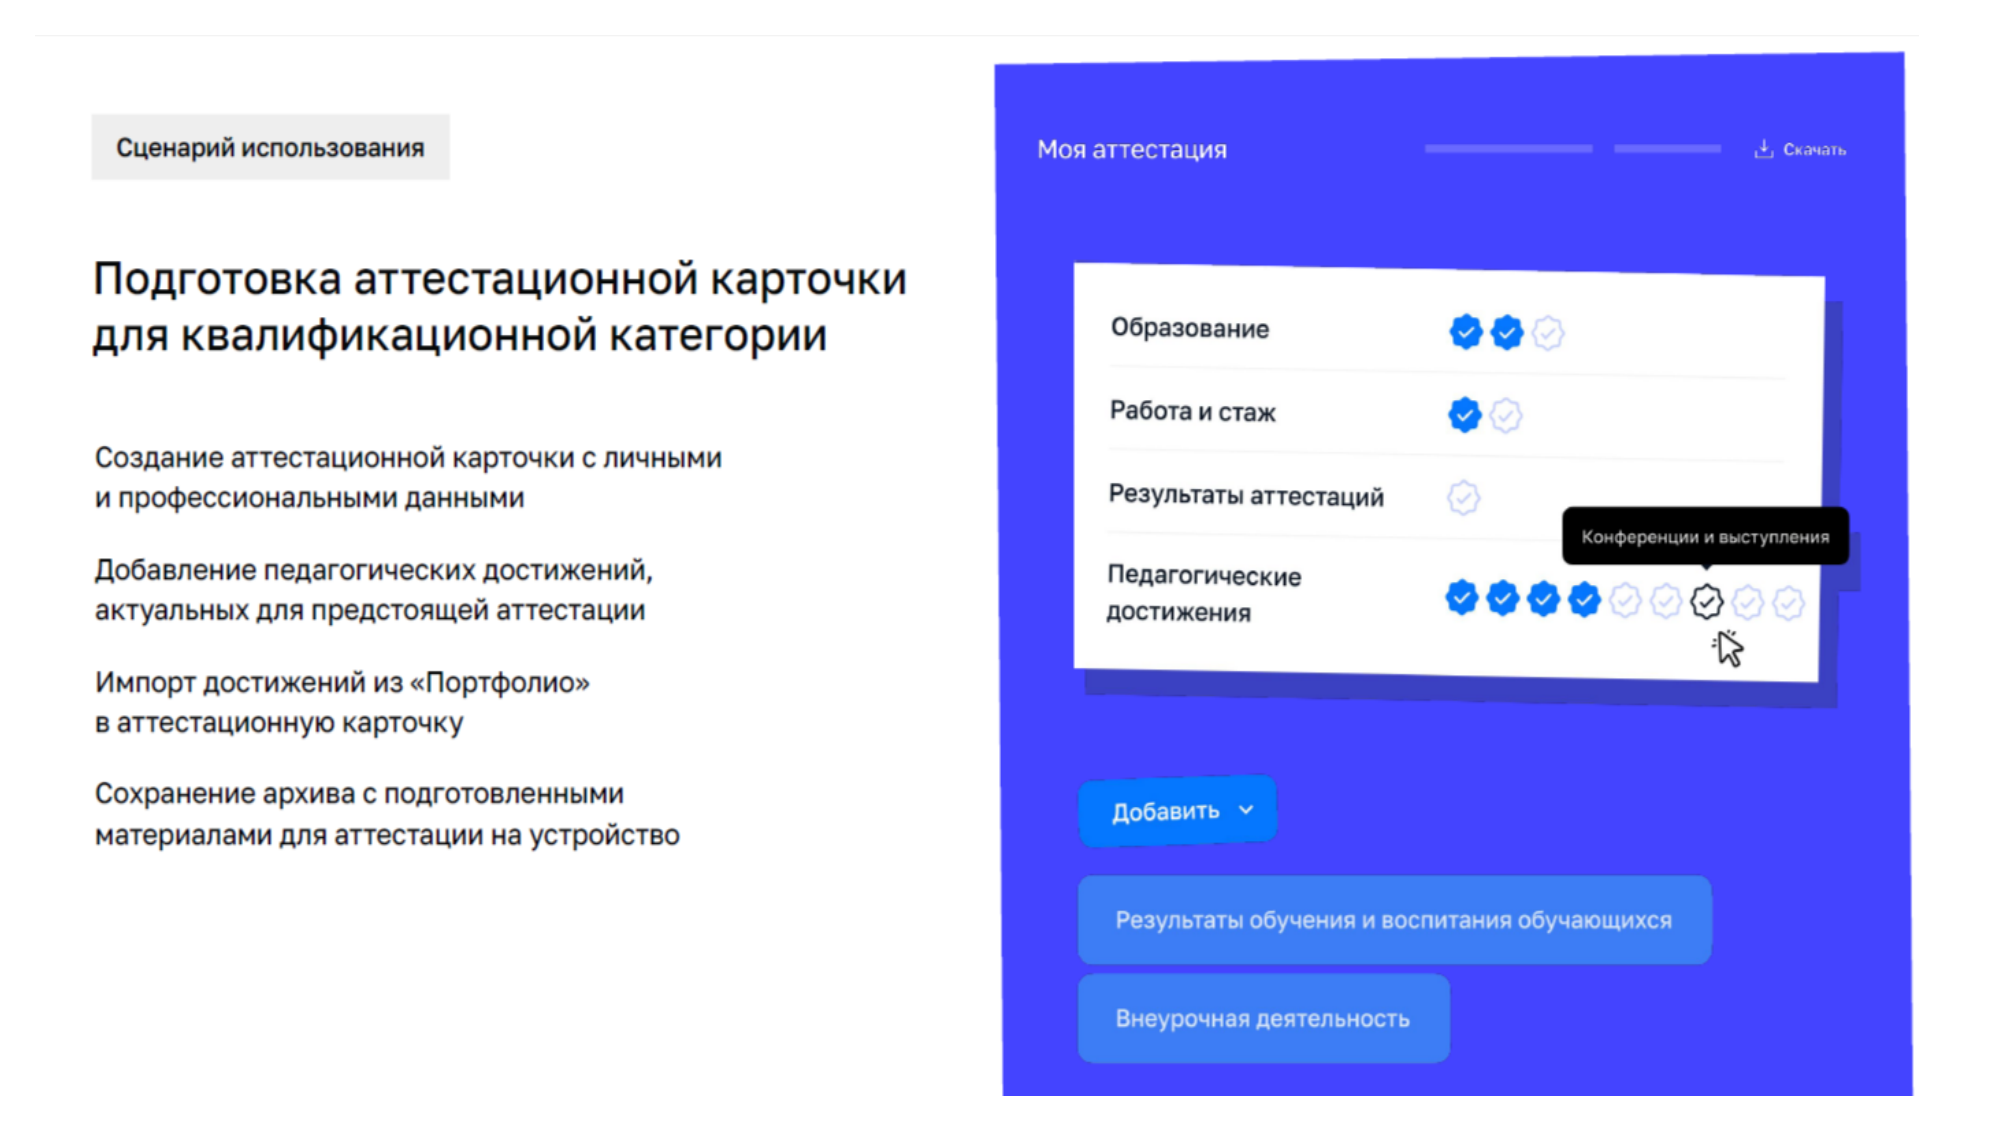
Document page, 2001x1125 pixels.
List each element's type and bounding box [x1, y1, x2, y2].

list [35, 35, 1919, 1096]
